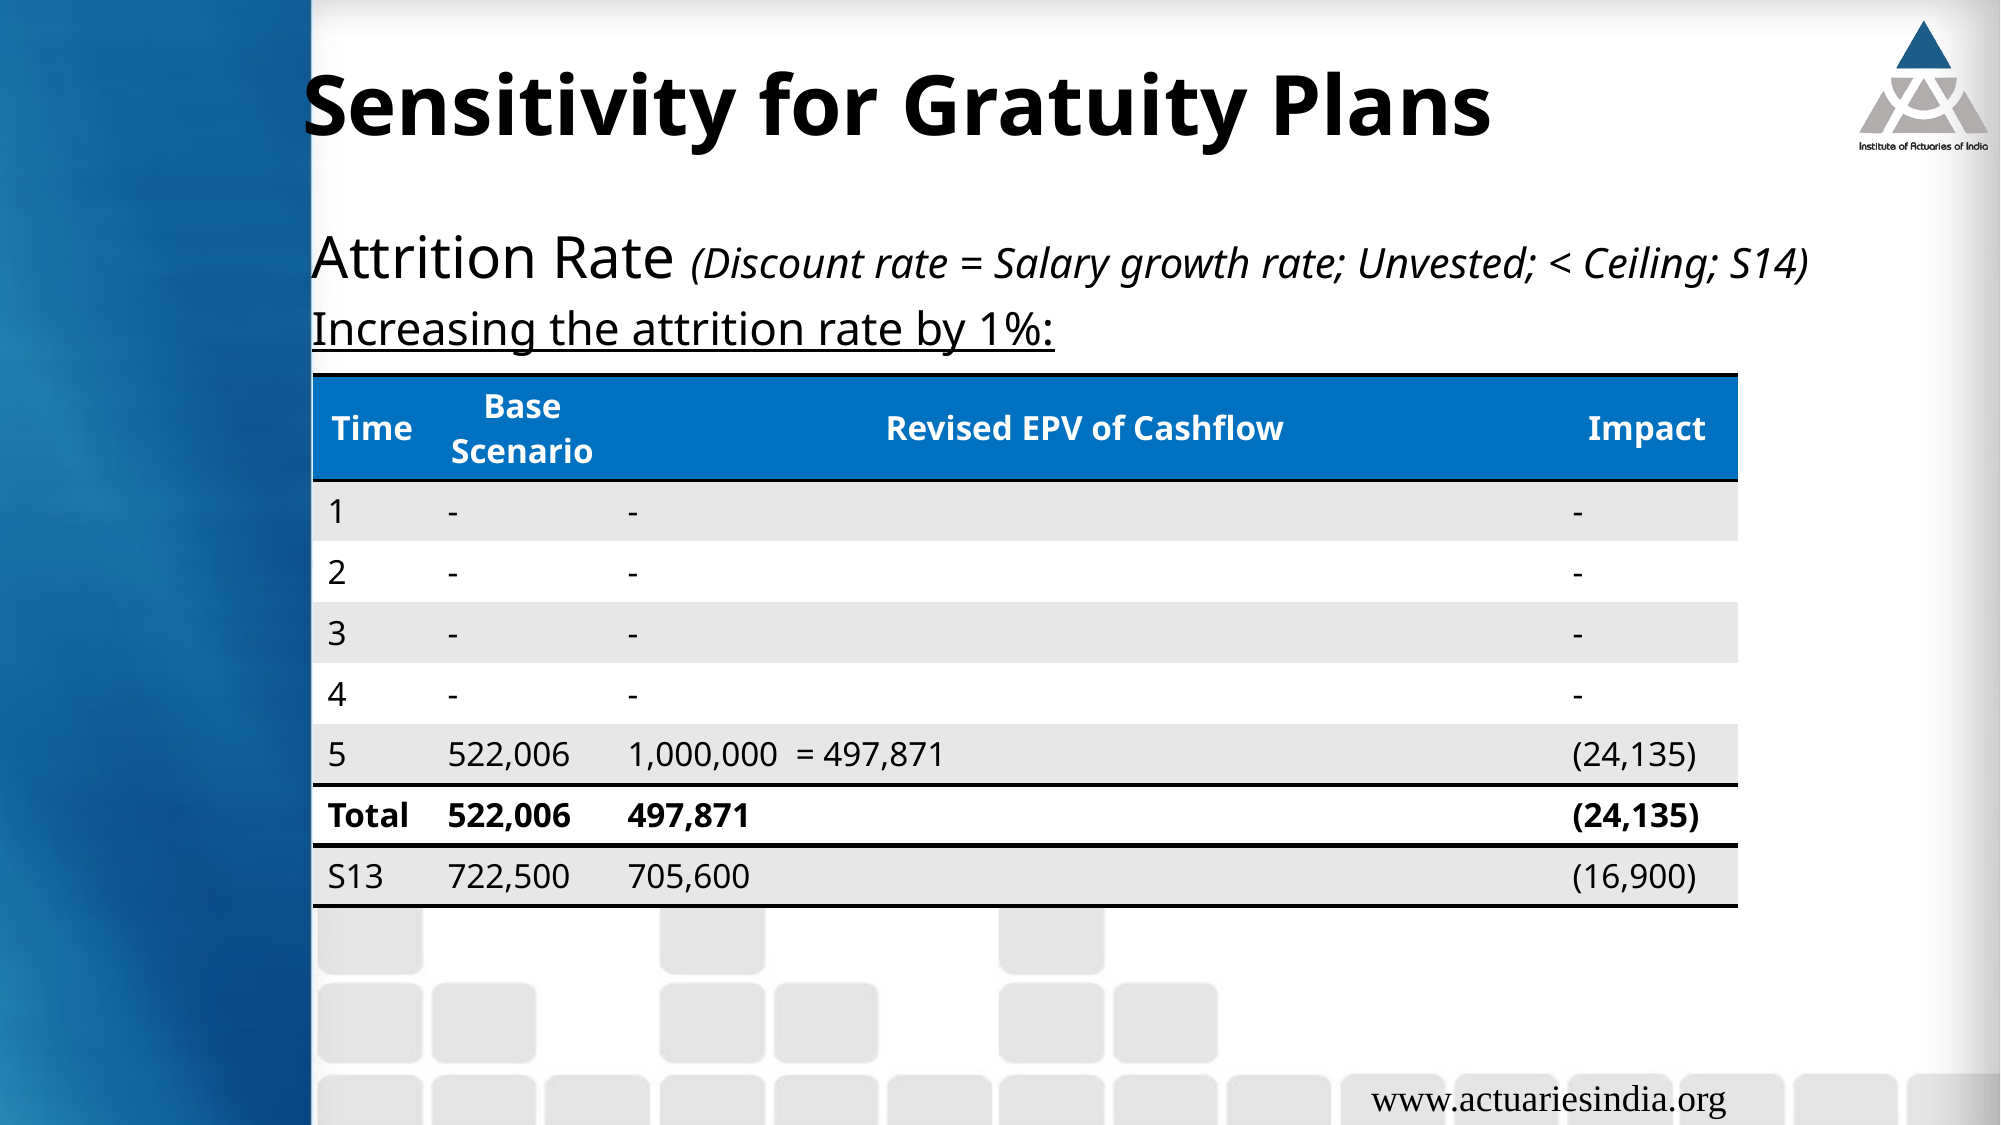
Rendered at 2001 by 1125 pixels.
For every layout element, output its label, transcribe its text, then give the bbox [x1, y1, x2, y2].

picture [0, 0, 2001, 1125]
text_box www.actuariesindia.org [1356, 1066, 1832, 1125]
text_box Sensitivity for Gratuity Plans [287, 37, 1775, 166]
list Attrition Rate (Discount rate = Salary growth rate; Unvested; < Ceiling; S14) Increasing the attrition rate by 1%: [296, 212, 1860, 1051]
